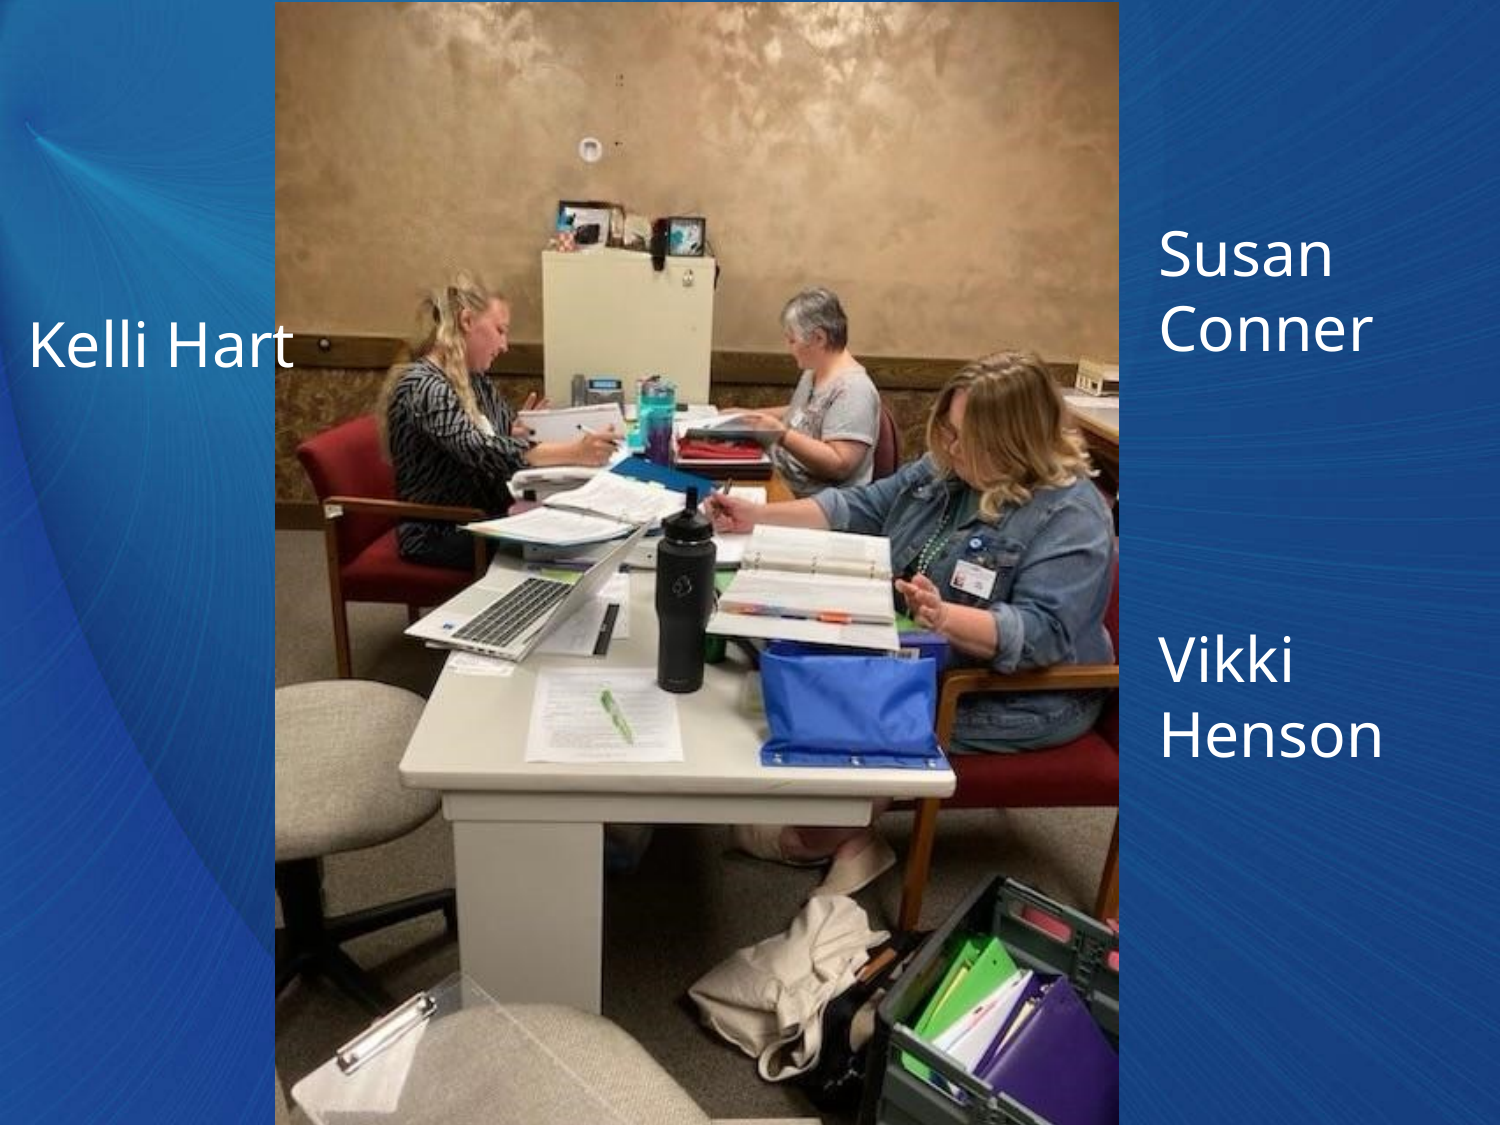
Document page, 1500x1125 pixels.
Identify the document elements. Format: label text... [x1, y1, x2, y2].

text_box Vikki Henson [1143, 612, 1482, 778]
text_box Kelli Hart [12, 297, 274, 388]
text_box Susan Conner [1143, 206, 1488, 372]
picture [0, 0, 1500, 1125]
